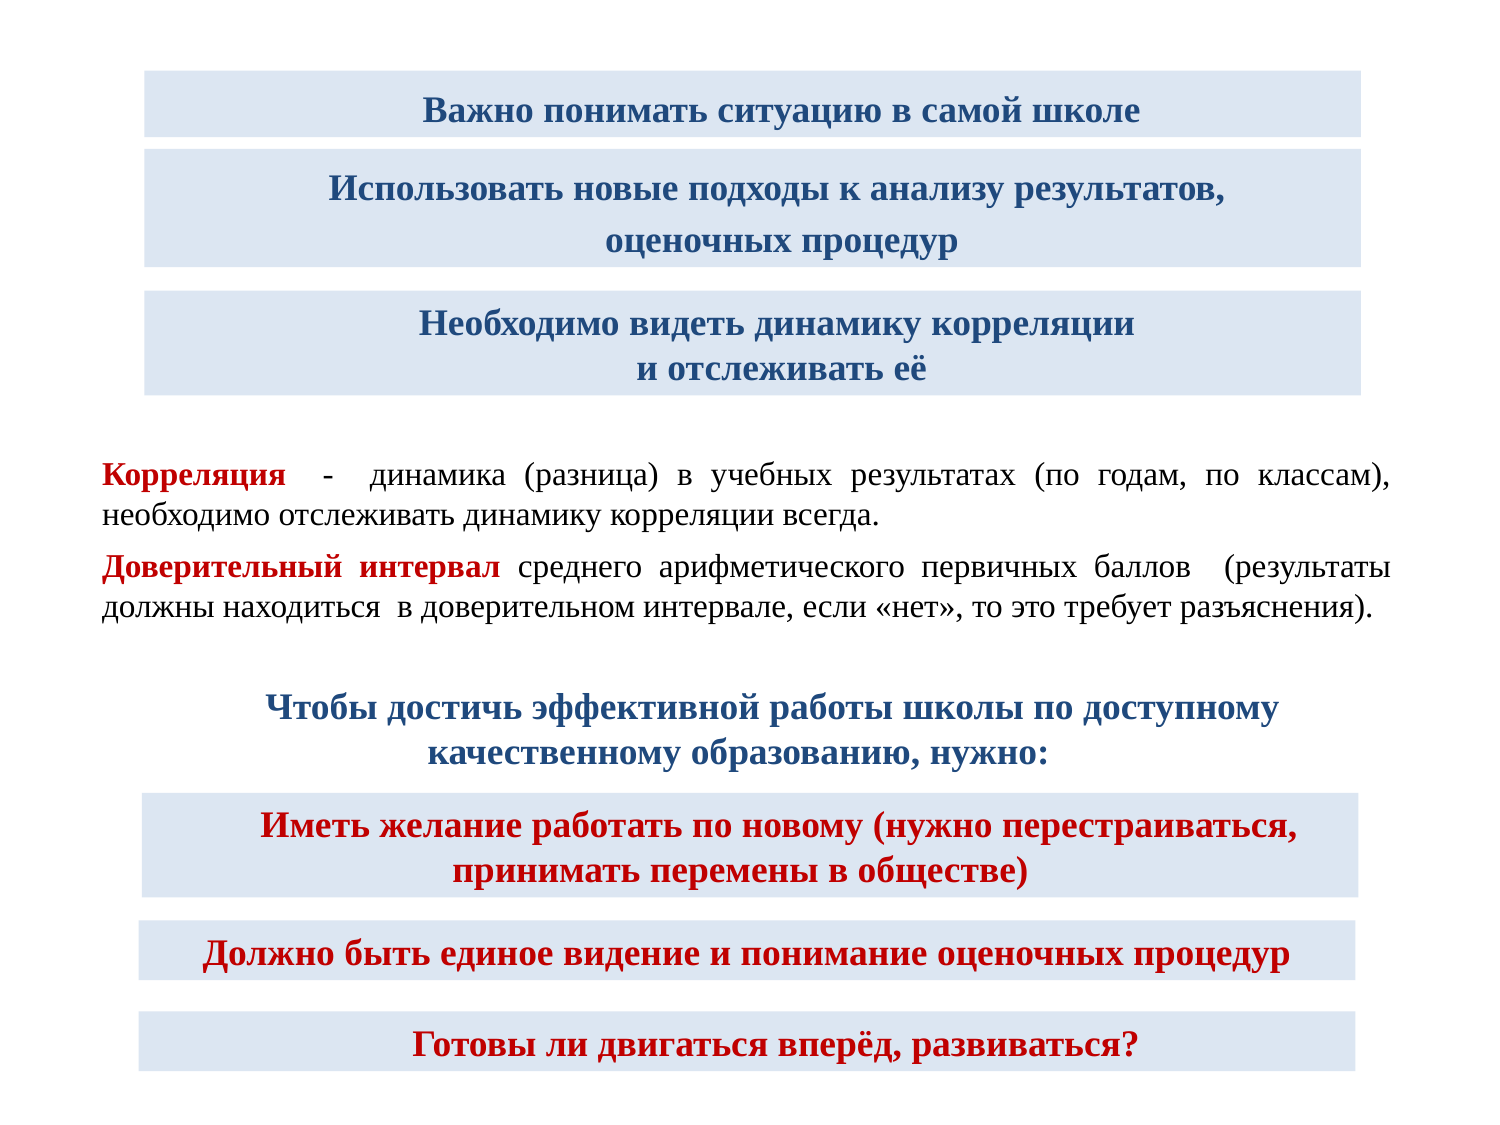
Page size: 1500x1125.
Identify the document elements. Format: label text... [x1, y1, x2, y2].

text_box Должно быть единое видение и понимание оценочных процедур [138, 920, 1356, 981]
text_box Важно понимать ситуацию в самой школе [144, 70, 1361, 138]
text_box Иметь желание работать по новому (нужно перестраиваться, принимать перемены в обществе) [141, 792, 1359, 898]
text_box Корреляция - динамика (разница) в учебных результатах (по годам, по классам), необходимо отслеживать динамику корреляции всегда. Доверительный интервал среднего арифметического первичных баллов (результаты должны находиться в доверительном интервале, если «нет», то это требует разъяснения). [87, 444, 1407, 632]
text_box Готовы ли двигаться вперёд, развиваться? [138, 1011, 1356, 1072]
text_box Чтобы достичь эффективной работы школы по доступному качественному образованию, нужно: [93, 674, 1394, 780]
text_box Использовать новые подходы к анализу результатов, оценочных процедур [144, 148, 1361, 268]
text_box Необходимо видеть динамику корреляции и отслеживать её [144, 290, 1361, 396]
